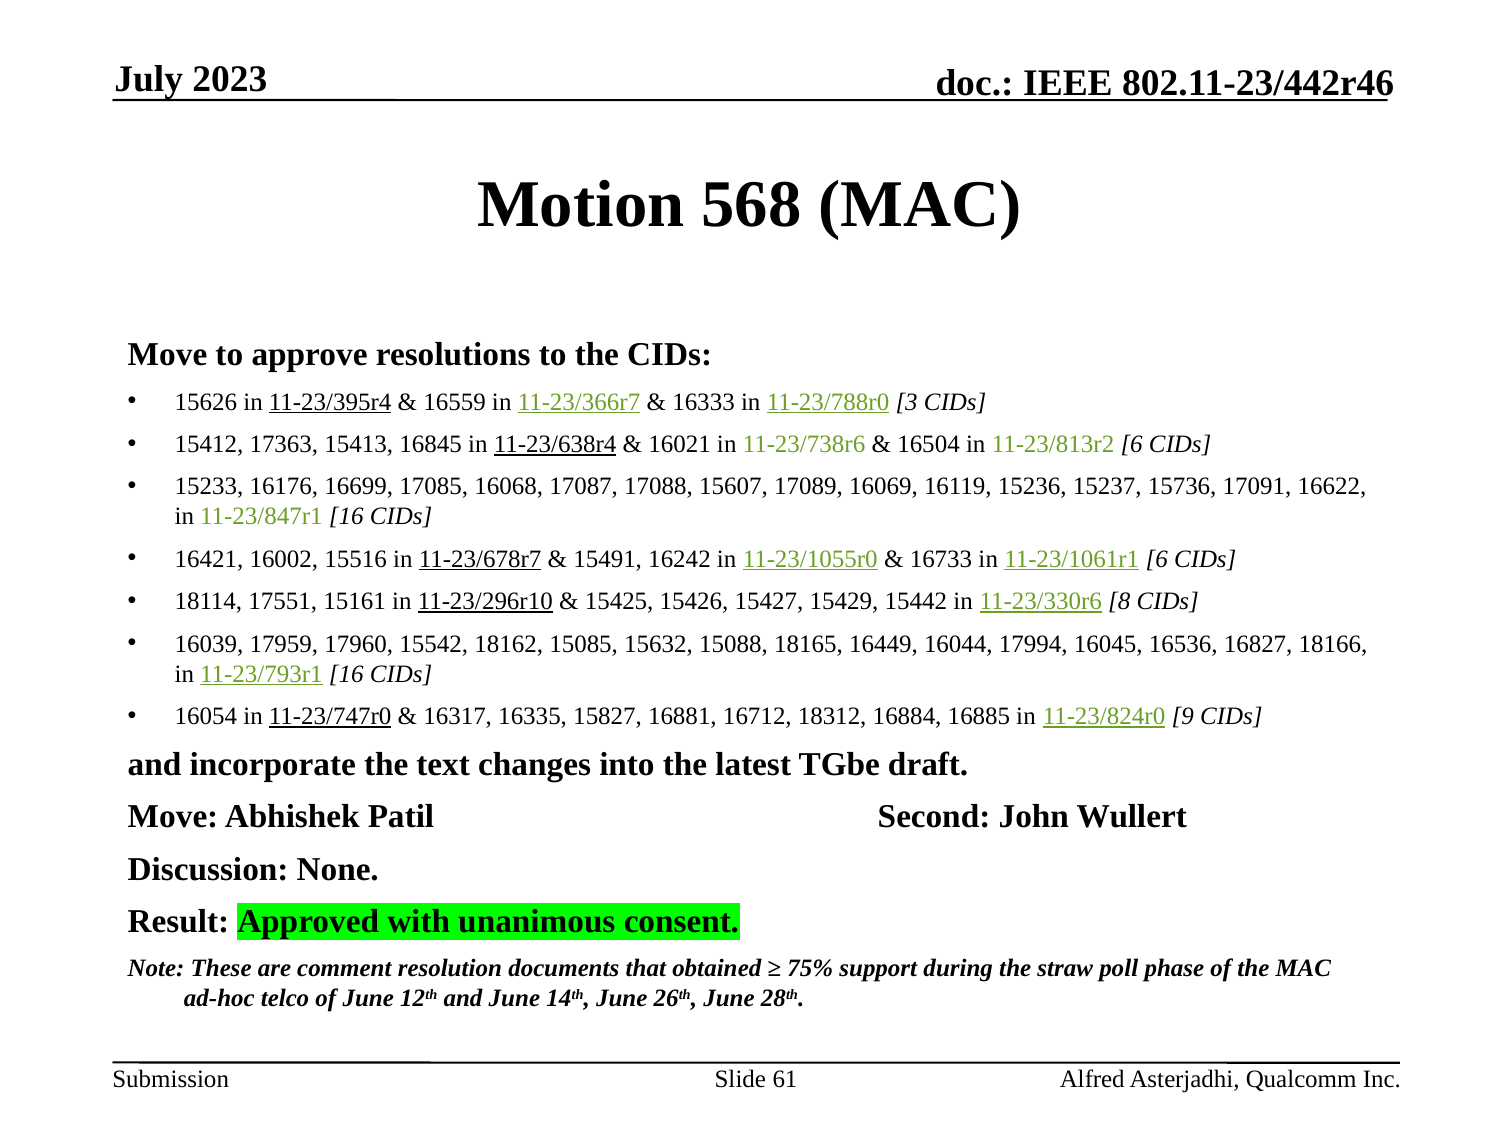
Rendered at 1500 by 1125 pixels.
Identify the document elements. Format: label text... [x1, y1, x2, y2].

footer Alfred Asterjadhi, Qualcomm Inc. [878, 1061, 1402, 1093]
slide_number Slide 61 [712, 1061, 800, 1123]
list Move to approve resolutions to the CIDs: 15626 in 11-23/395r4 & 16559 in 11-23/366r7 & 16333 in 11-23/788r0 [3 CIDs] 15412, 17363, 15413, 16845 in 11-23/638r4 & 16021 in 11-23/738r6 & 16504 in 11-23/813r2 [6 CIDs] 15233, 16176, 16699, 17085, 16068, 17087, 17088, 15607, 17089, 16069, 16119, 15236, 15237, 15736, 17091, 16622, in 11-23/847r1 [16 CIDs] 16421, 16002, 15516 in 11-23/678r7 & 15491, 16242 in 11-23/1055r0 & 16733 in 11-23/1061r1 [6 CIDs] 18114, 17551, 15161 in 11-23/296r10 & 15425, 15426, 15427, 15429, 15442 in 11-23/330r6 [8 CIDs] 16039, 17959, 17960, 15542, 18162, 15085, 15632, 15088, 18165, 16449, 16044, 17994, 16045, 16536, 16827, 18166, in 11-23/793r1 [16 CIDs] 16054 in 11-23/747r0 & 16317, 16335, 15827, 16881, 16712, 18312, 16884, 16885 in 11-23/824r0 [9 CIDs] and incorporate the text changes into the latest TGbe draft. Move: Abhishek Patil Second: John Wullert Discussion: None. Result: Approved with unanimous consent. Note: These are comment resolution documents that obtained ≥ 75% support during the straw poll phase of the MAC ad-hoc telco of June 12th and June 14th, June 26th, June 28th. [112, 324, 1388, 1063]
title Motion 568 (MAC) [112, 112, 1388, 288]
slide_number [114, 54, 423, 100]
